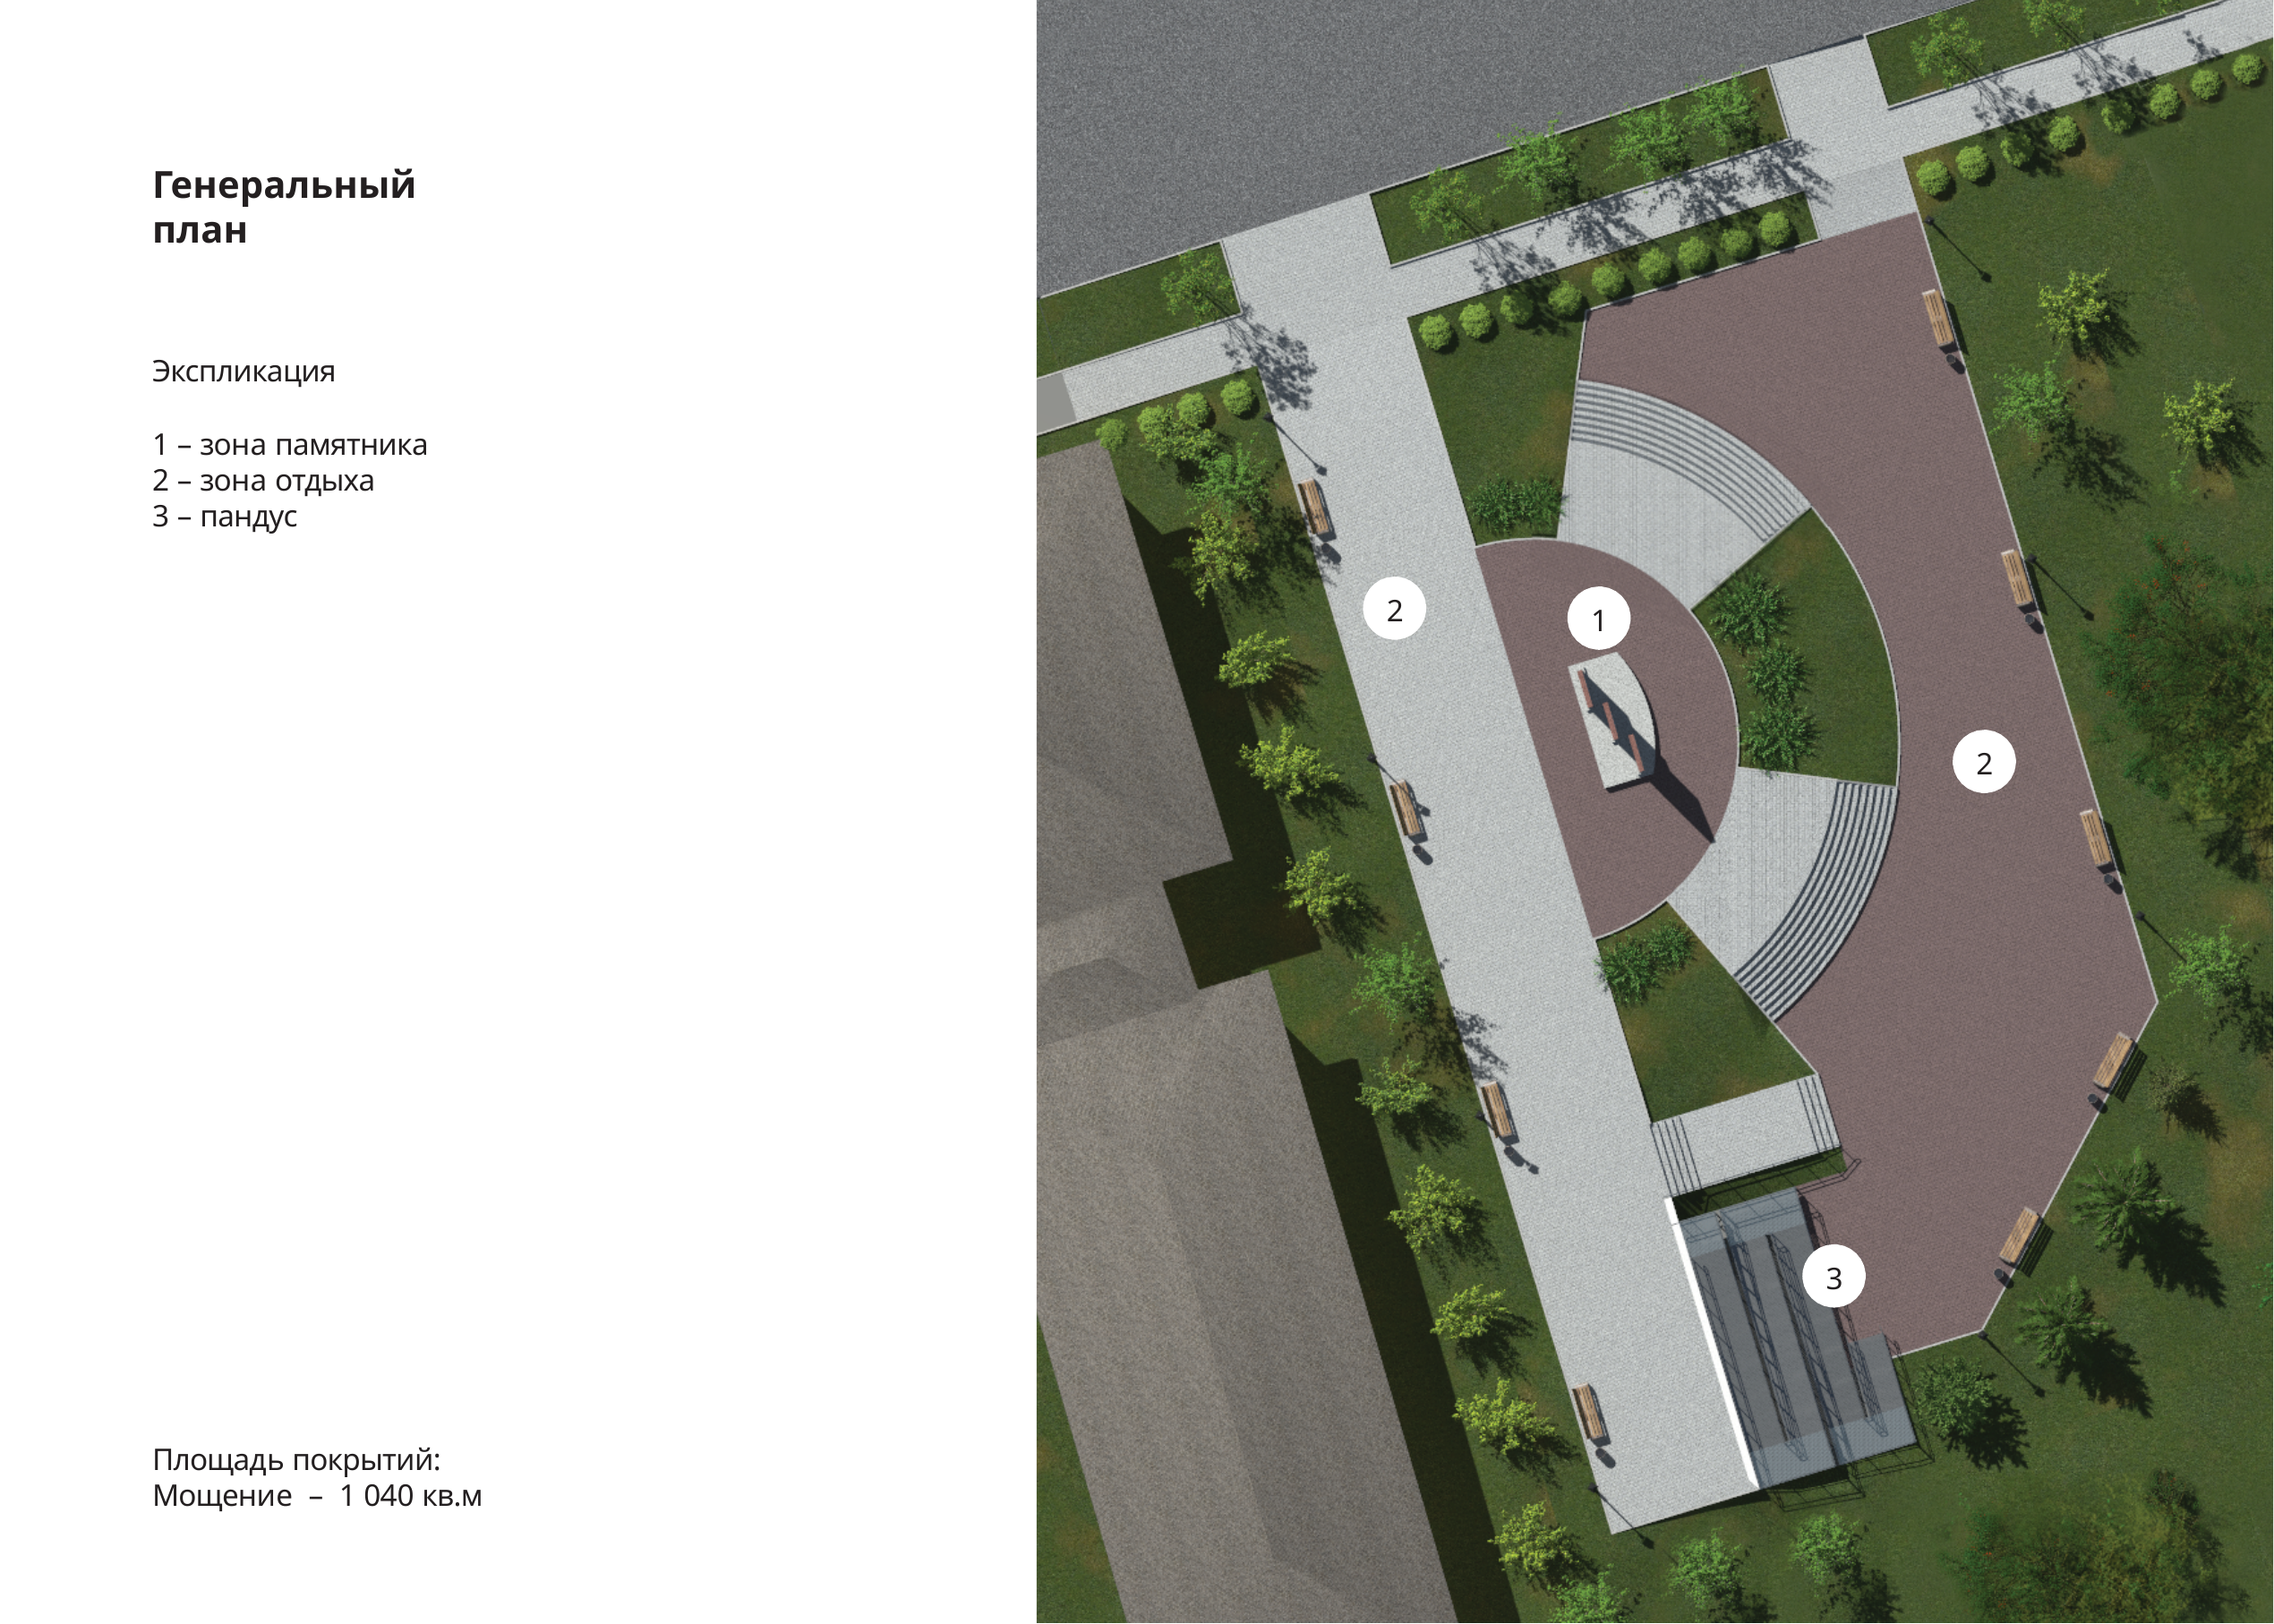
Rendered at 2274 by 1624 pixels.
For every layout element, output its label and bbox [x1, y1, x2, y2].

text_box [1036, 0, 2274, 1623]
text_box [150, 160, 504, 251]
text_box [150, 1440, 487, 1513]
text_box [150, 352, 431, 533]
